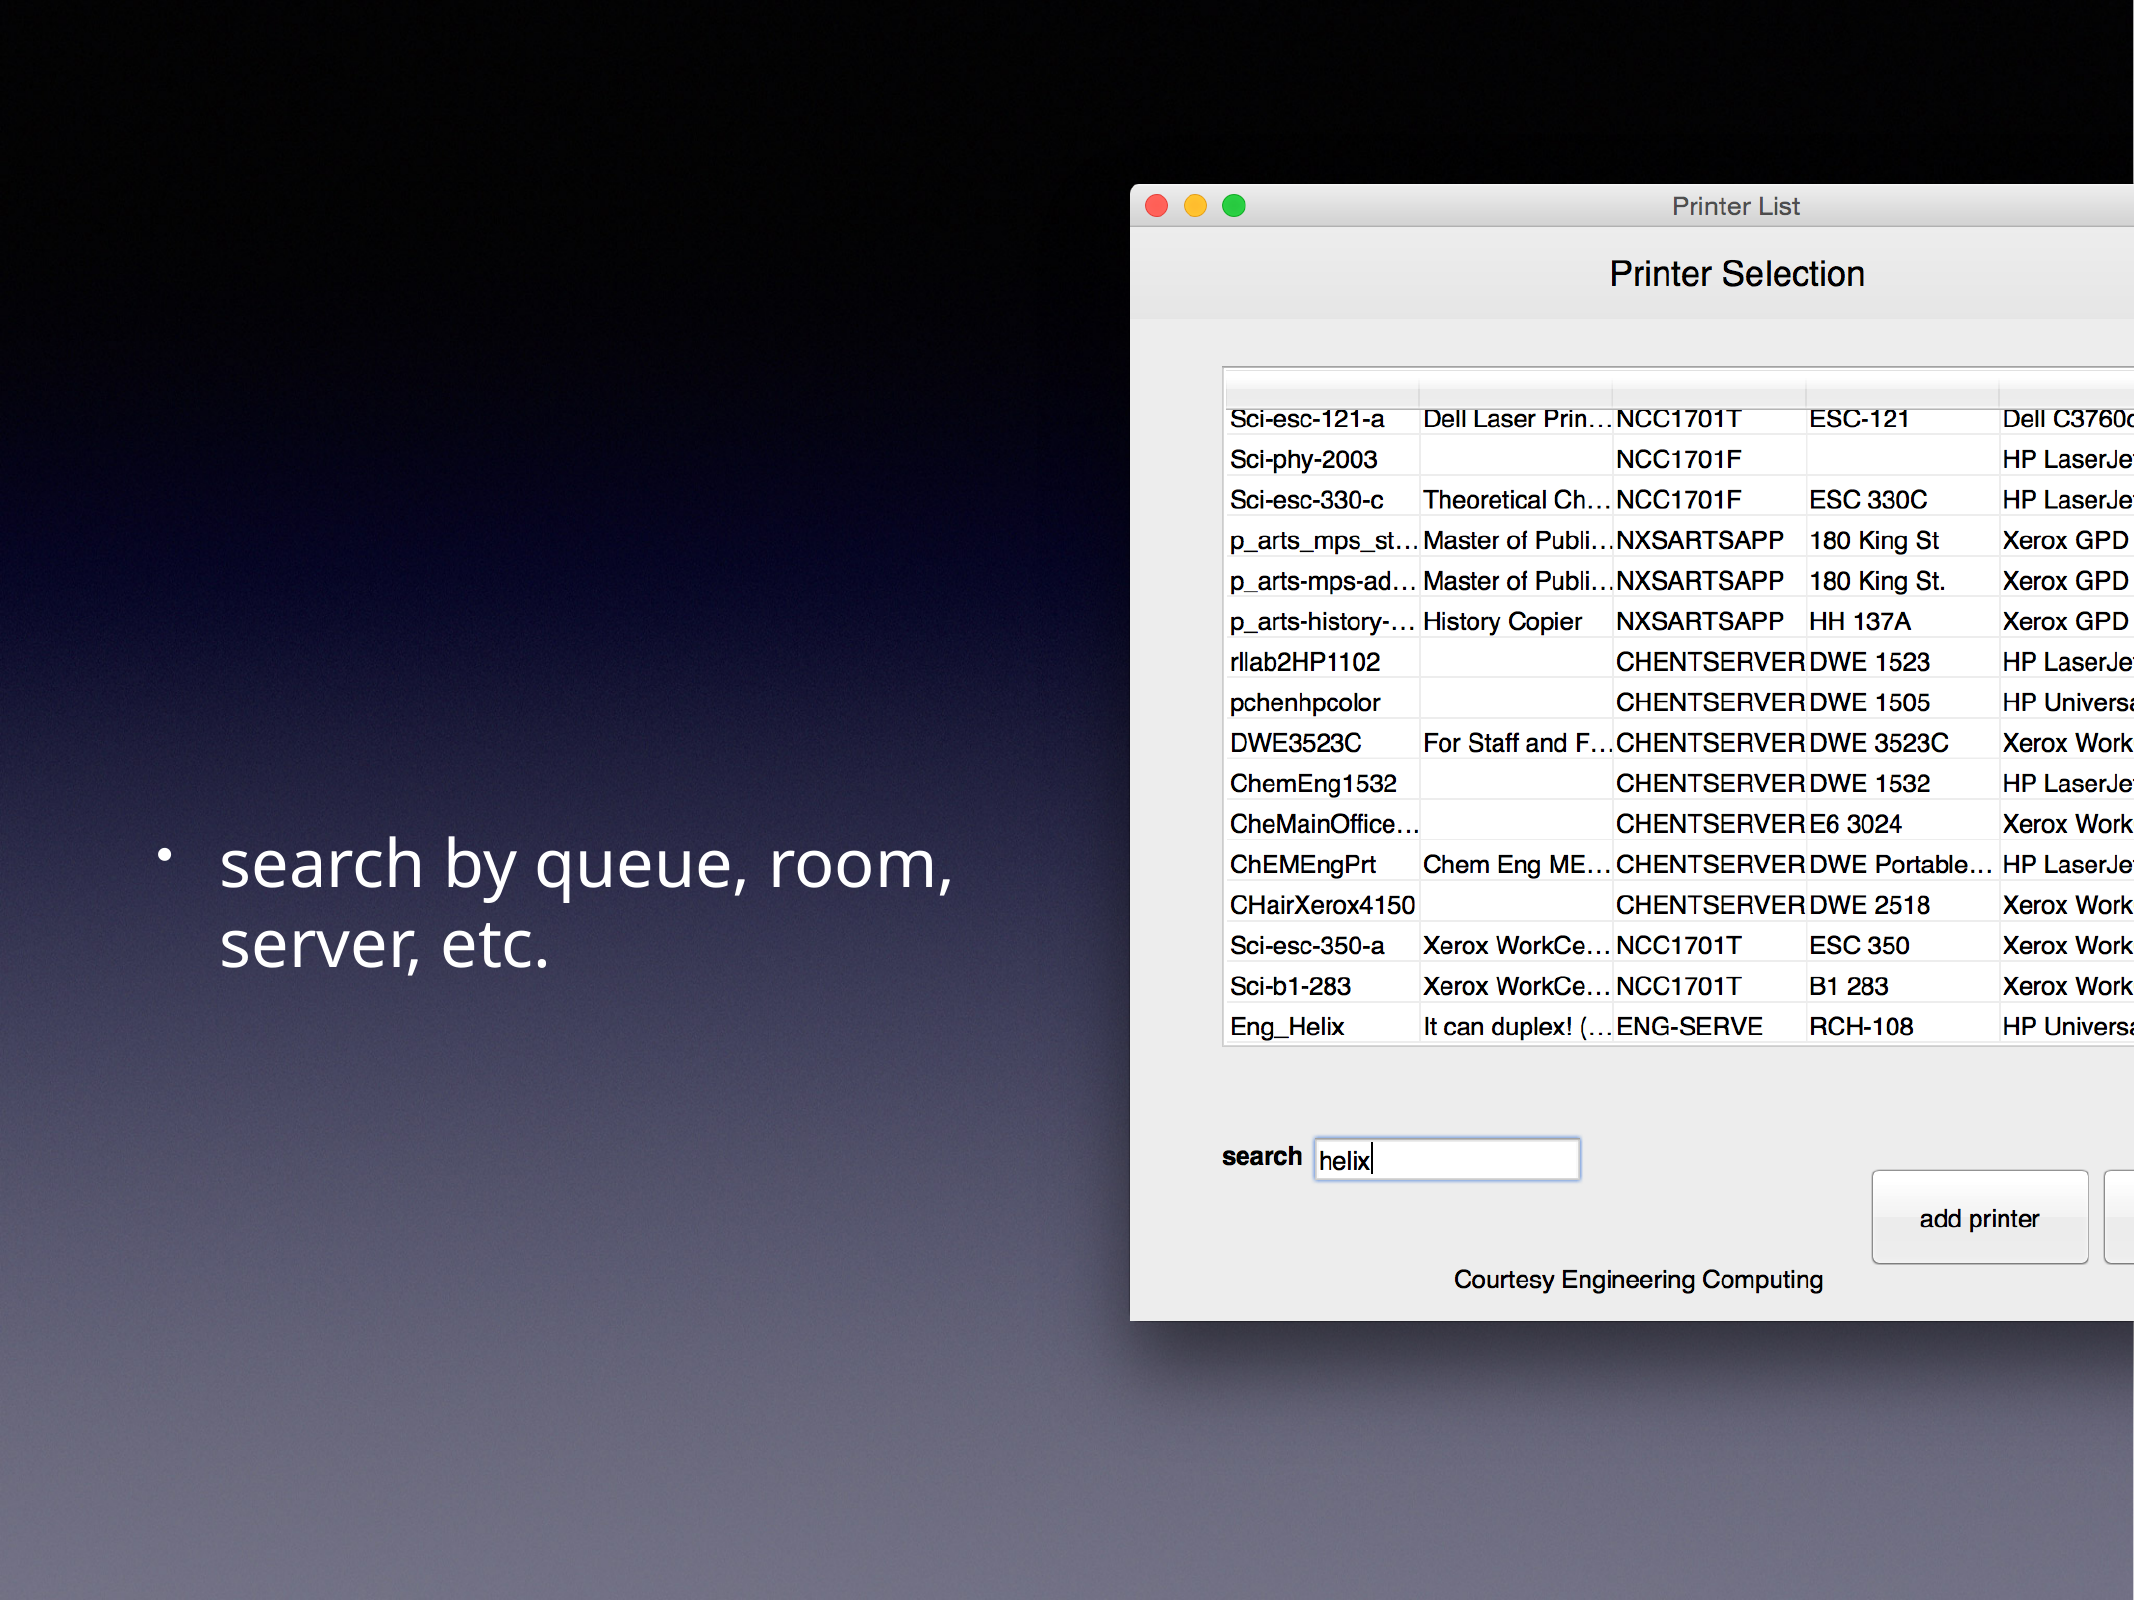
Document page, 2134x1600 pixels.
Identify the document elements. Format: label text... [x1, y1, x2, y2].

title [155, 124, 1012, 782]
picture [0, 0, 2134, 1600]
list search by queue, room, server, etc. [155, 820, 1013, 1478]
